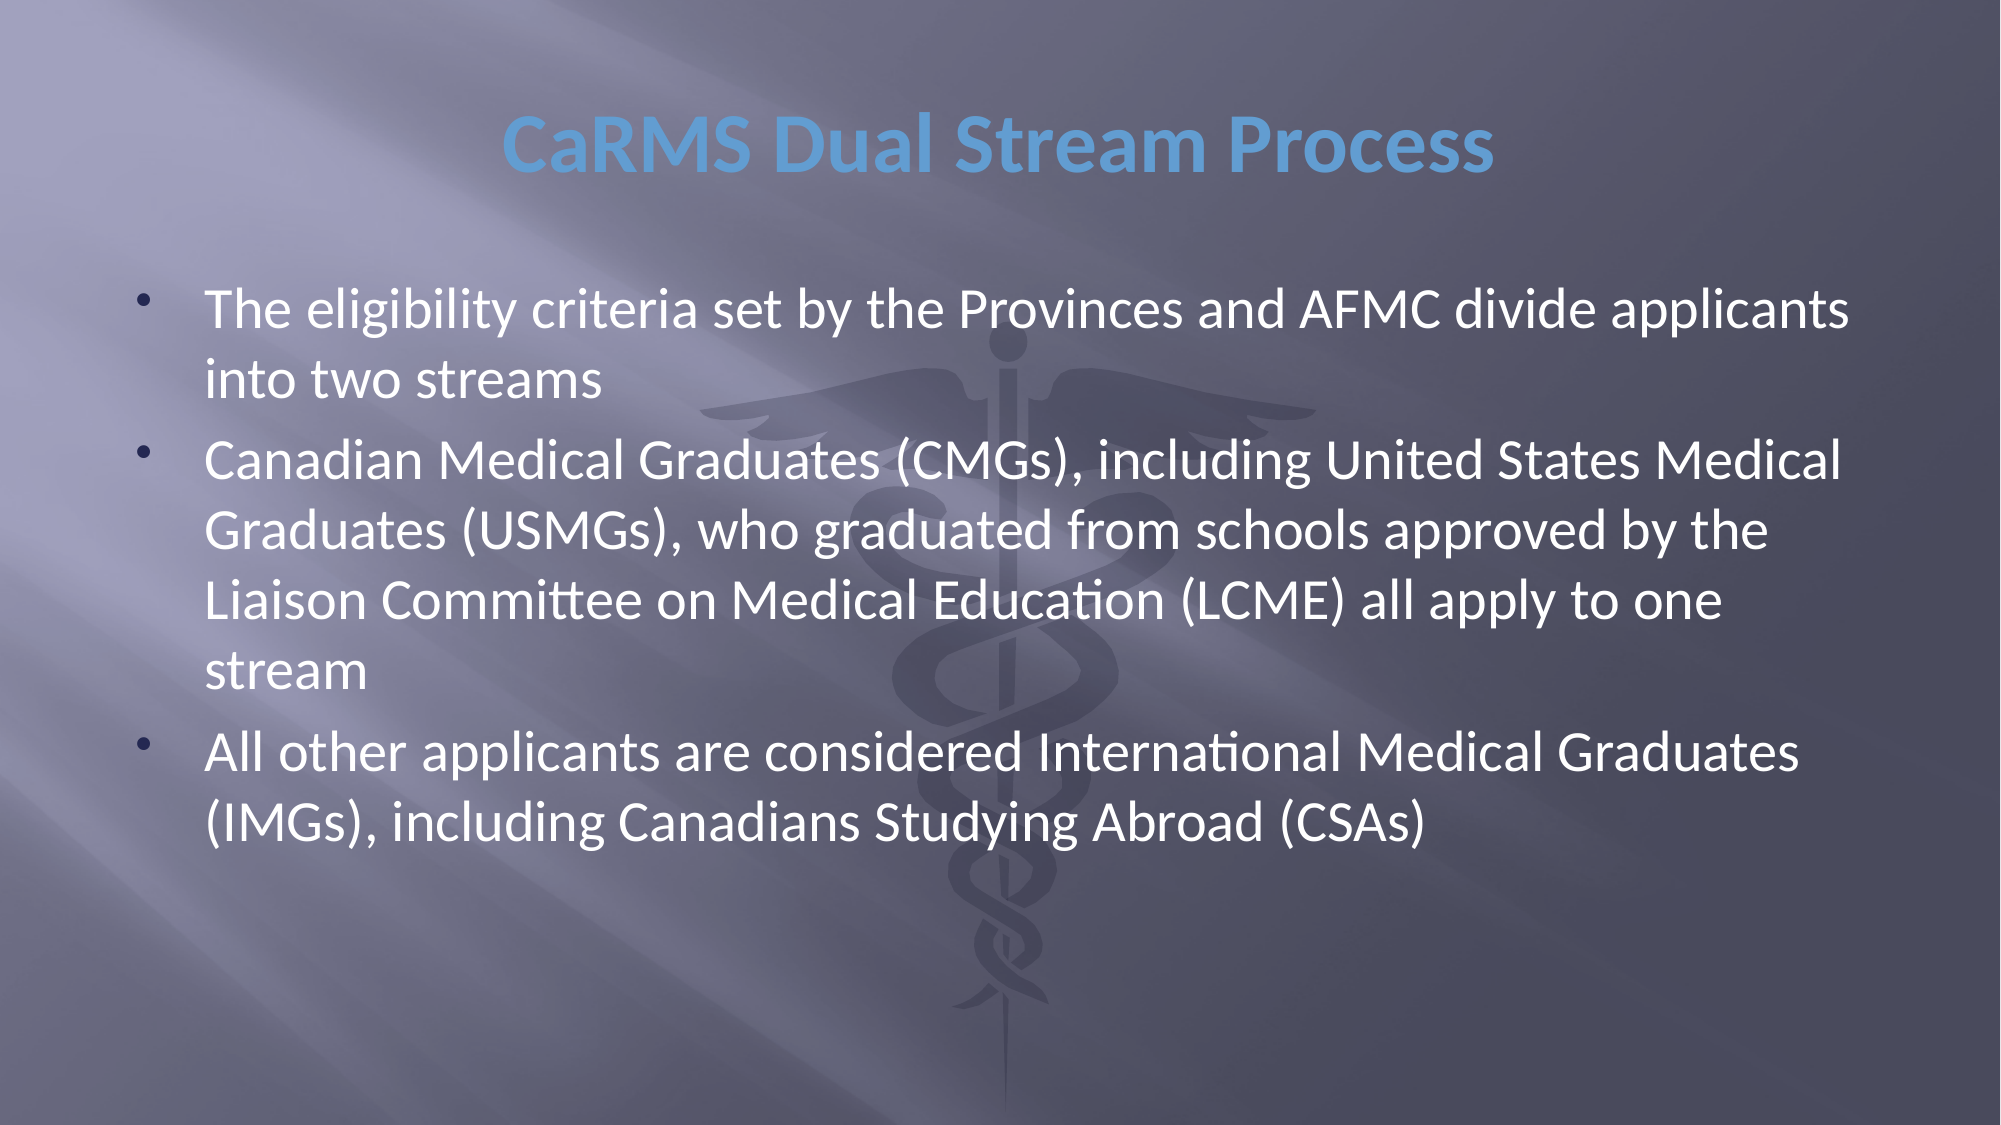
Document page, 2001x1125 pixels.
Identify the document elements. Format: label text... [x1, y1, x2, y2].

title CaRMS Dual Stream Process [99, 45, 1900, 233]
list The eligibility criteria set by the Provinces and AFMC divide applicants into two streams Canadian Medical Graduates (CMGs), including United States Medical Graduates (USMGs), who graduated from schools approved by the Liaison Committee on Medical Education (LCME) all apply to one stream All other applicants are considered International Medical Graduates (IMGs), including Canadians Studying Abroad (CSAs) [99, 262, 1900, 1035]
